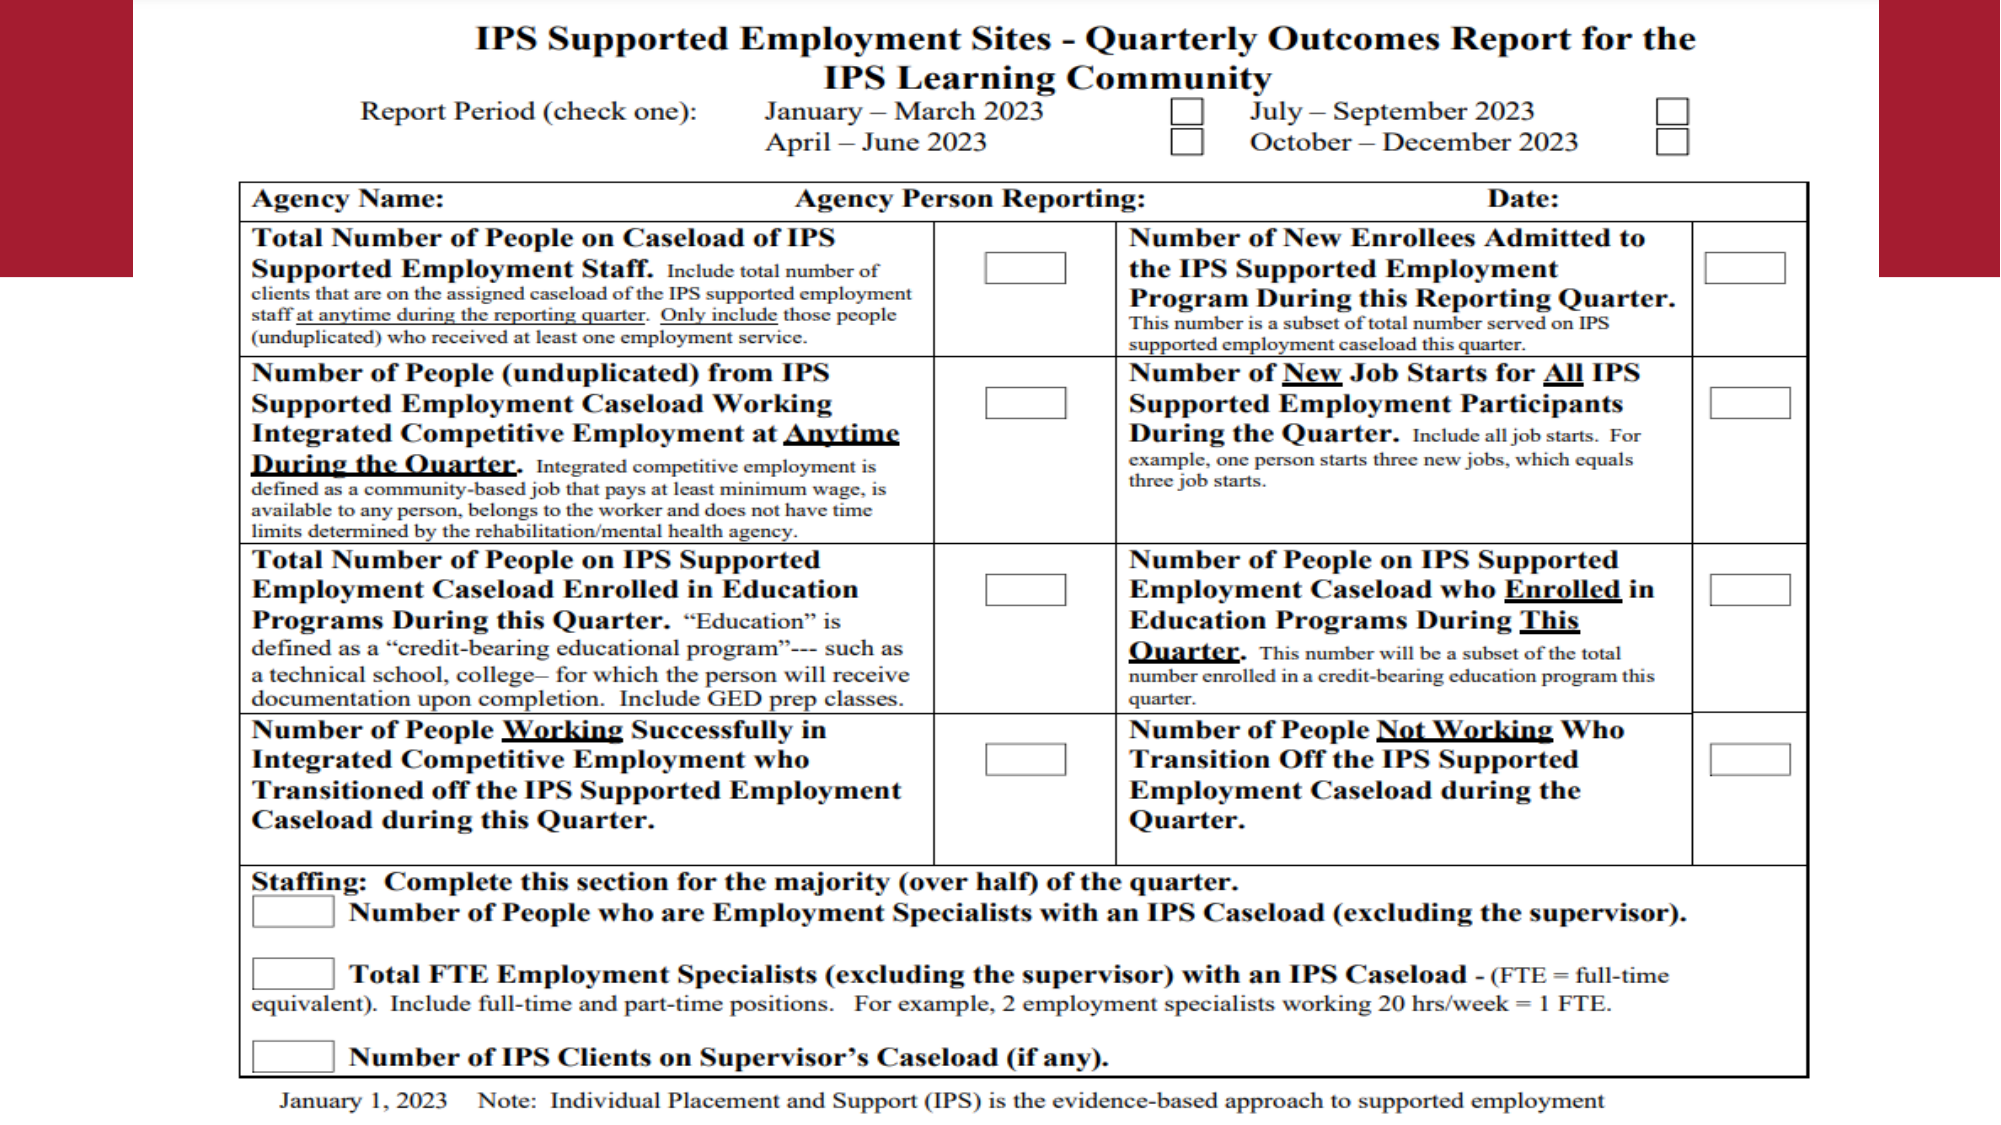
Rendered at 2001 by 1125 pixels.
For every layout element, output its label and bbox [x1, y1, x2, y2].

picture [133, 0, 1879, 1125]
